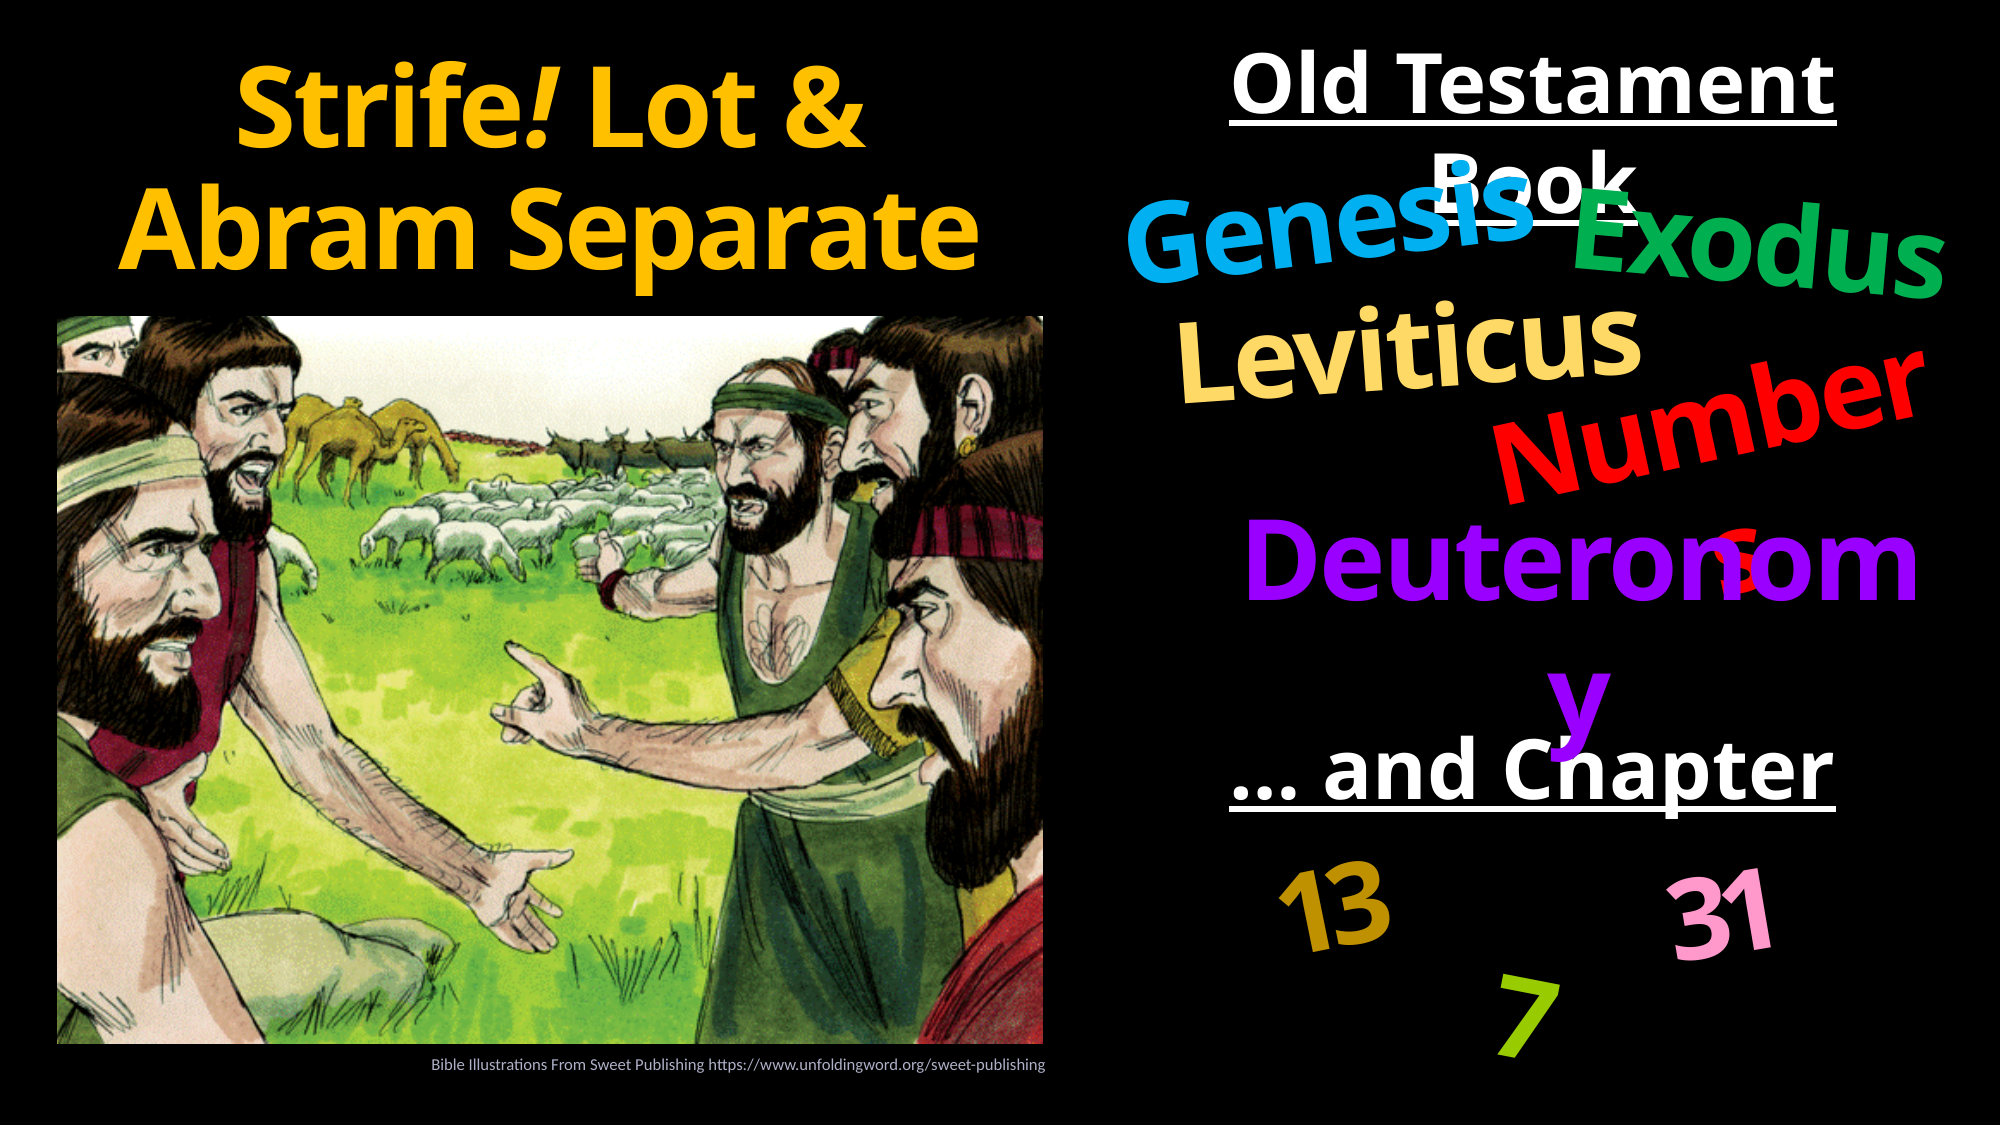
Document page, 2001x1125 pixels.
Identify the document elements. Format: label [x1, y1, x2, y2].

picture [57, 316, 1043, 1044]
text_box [1099, 708, 1966, 1091]
text_box [1067, 22, 2000, 632]
text_box [0, 0, 2000, 1125]
